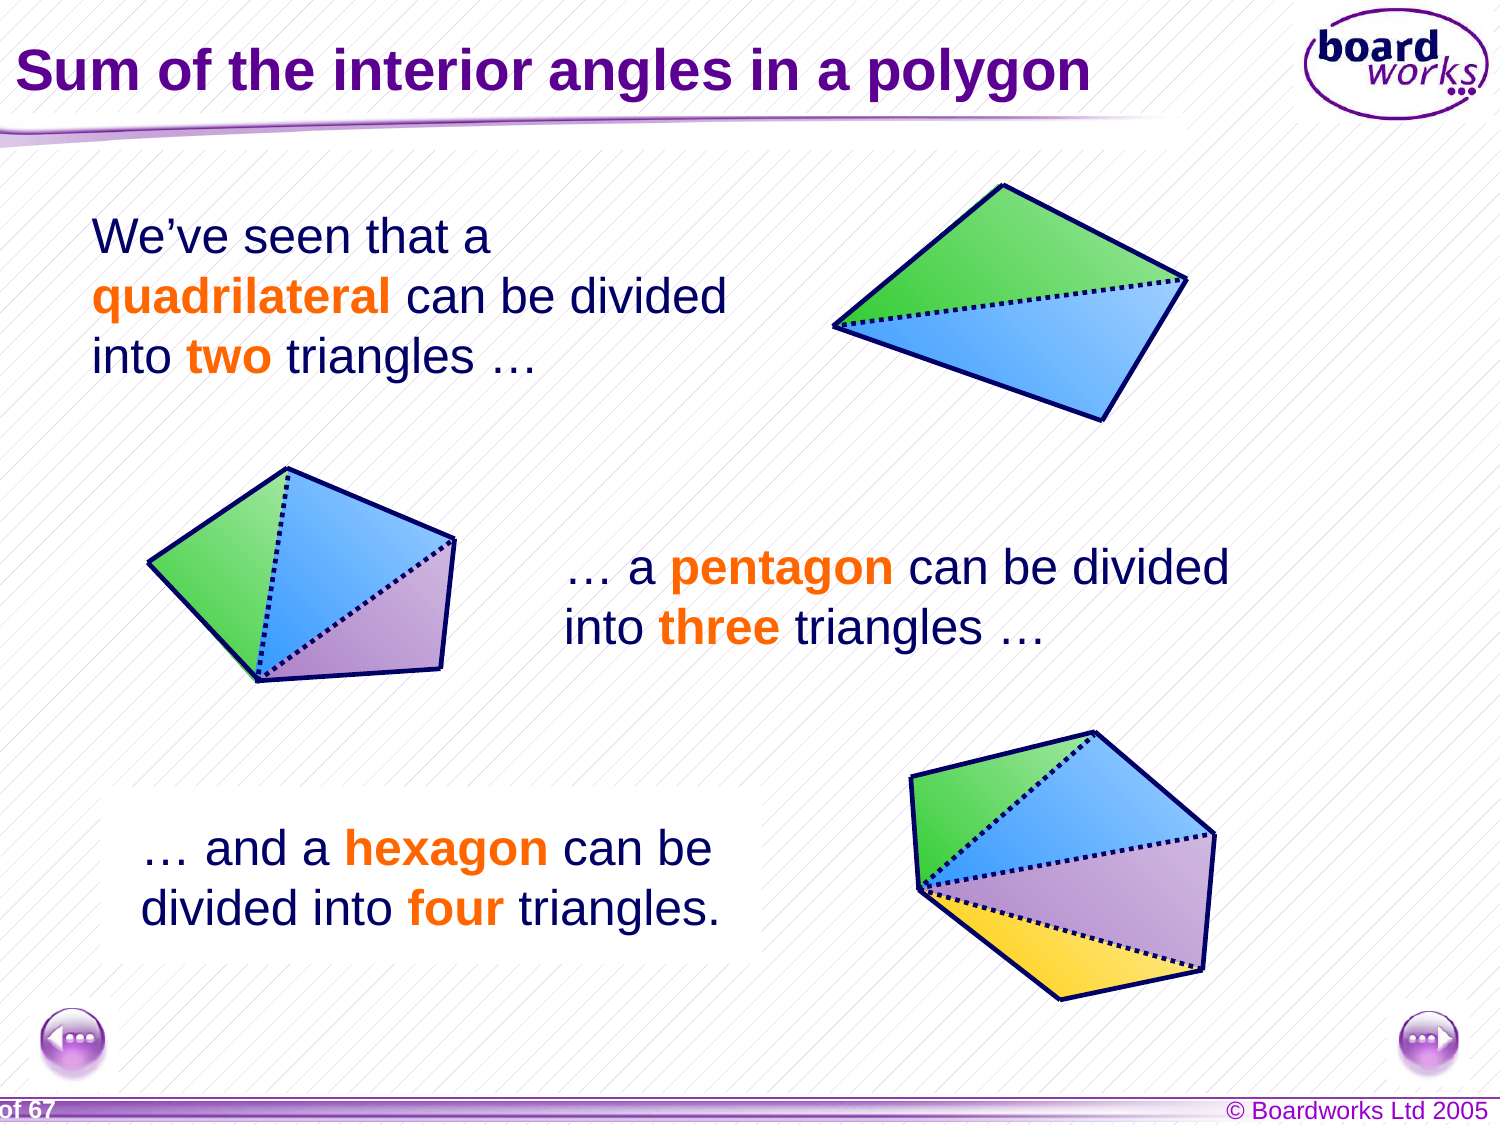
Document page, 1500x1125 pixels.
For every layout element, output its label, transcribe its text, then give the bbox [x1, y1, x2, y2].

text_box … and a hexagon can be divided into four triangles. [100, 786, 762, 965]
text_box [147, 467, 455, 681]
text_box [832, 184, 1188, 421]
picture [29, 996, 119, 1092]
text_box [891, 727, 1232, 993]
picture [2, 1107, 10, 1116]
picture [0, 1093, 1500, 1122]
title Sum of the interior angles in a polygon [0, 24, 1275, 125]
picture [1387, 999, 1471, 1087]
text_box We’ve seen that a quadrilateral can be divided into two triangles … [76, 196, 750, 392]
text_box … a pentagon can be divided into three triangles … [549, 527, 1275, 662]
picture [1293, 0, 1494, 123]
picture [0, 125, 1187, 150]
